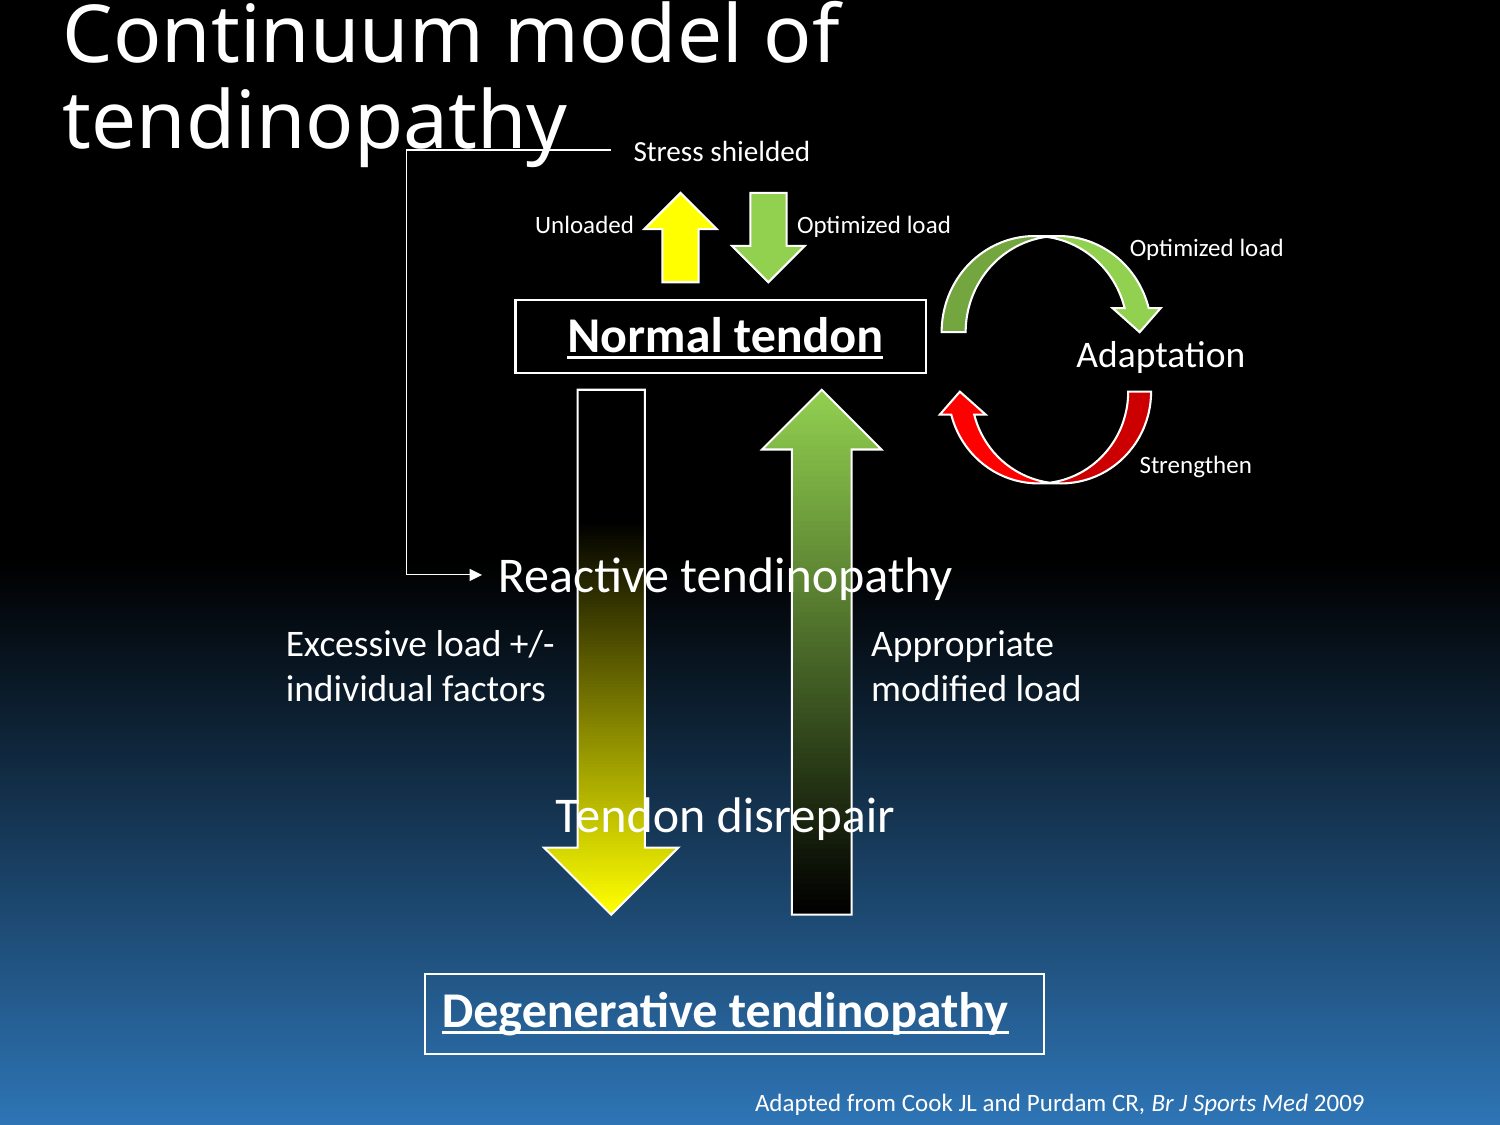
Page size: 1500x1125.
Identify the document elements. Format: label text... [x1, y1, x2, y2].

text_box Adapted from Cook JL and Purdam CR, Br J Sports Med 2009 [740, 1079, 1380, 1125]
text_box Appropriate modified load [856, 611, 1128, 717]
text_box Adaptation [1061, 323, 1261, 383]
title Continuum model of tendinopathy [47, 0, 1298, 174]
text_box [940, 235, 1163, 334]
text_box Stress shielded Normal tendon Reactive tendinopathy Tendon disrepair Degenerative tendinopathy [406, 124, 1044, 1045]
text_box Optimized load [782, 201, 967, 246]
text_box [514, 299, 927, 374]
text_box Excessive load +/- individual factors [271, 611, 600, 717]
text_box Optimized load [1115, 223, 1299, 269]
text_box [729, 191, 807, 284]
text_box [650, 191, 720, 284]
text_box Strengthen [1124, 441, 1268, 486]
text_box Unloaded [520, 201, 650, 246]
text_box [937, 390, 1153, 485]
text_box [424, 973, 1045, 1055]
